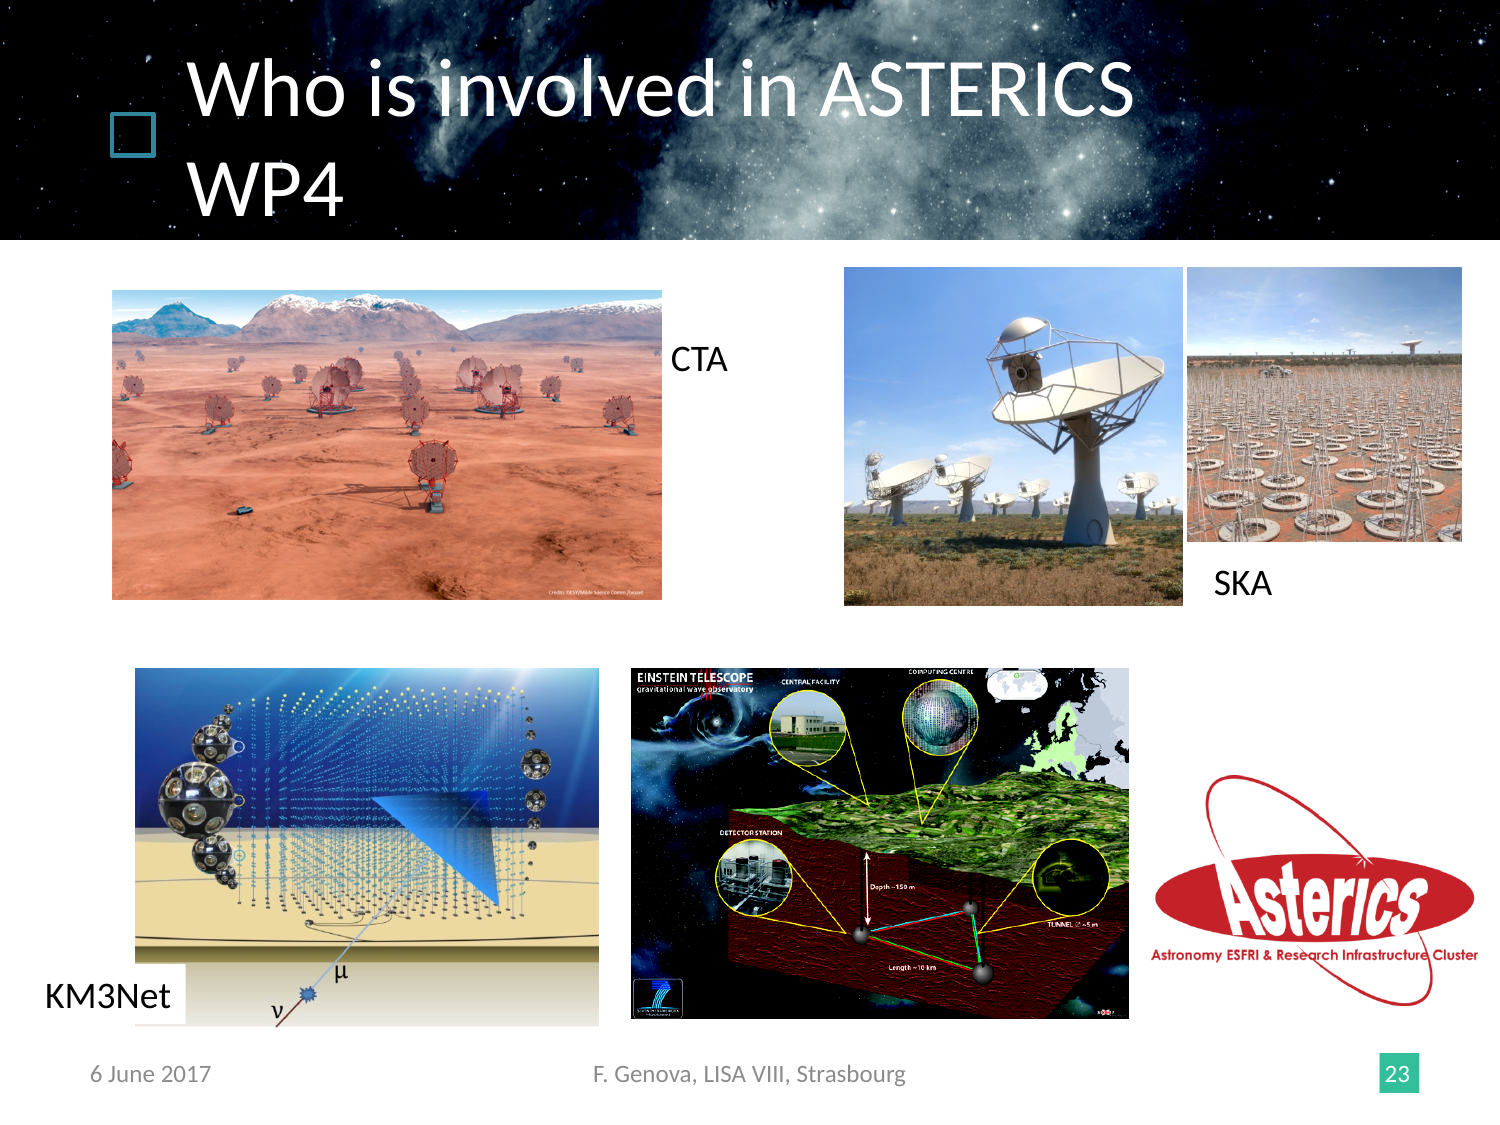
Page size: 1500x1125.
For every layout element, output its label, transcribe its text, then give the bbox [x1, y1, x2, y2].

text_box CTA [666, 326, 743, 387]
text_box SKA [1199, 550, 1288, 611]
text_box <number> [1074, 1042, 1425, 1103]
text_box F. Genova, LISA VIII, Strasbourg [512, 1042, 988, 1103]
text_box KM3Net [30, 964, 130, 1024]
text_box [110, 112, 156, 158]
text_box Who is involved in ASTERICS WP4 [171, 59, 1317, 208]
picture [0, 0, 1500, 1125]
text_box 6 June 2017 [74, 1042, 425, 1103]
